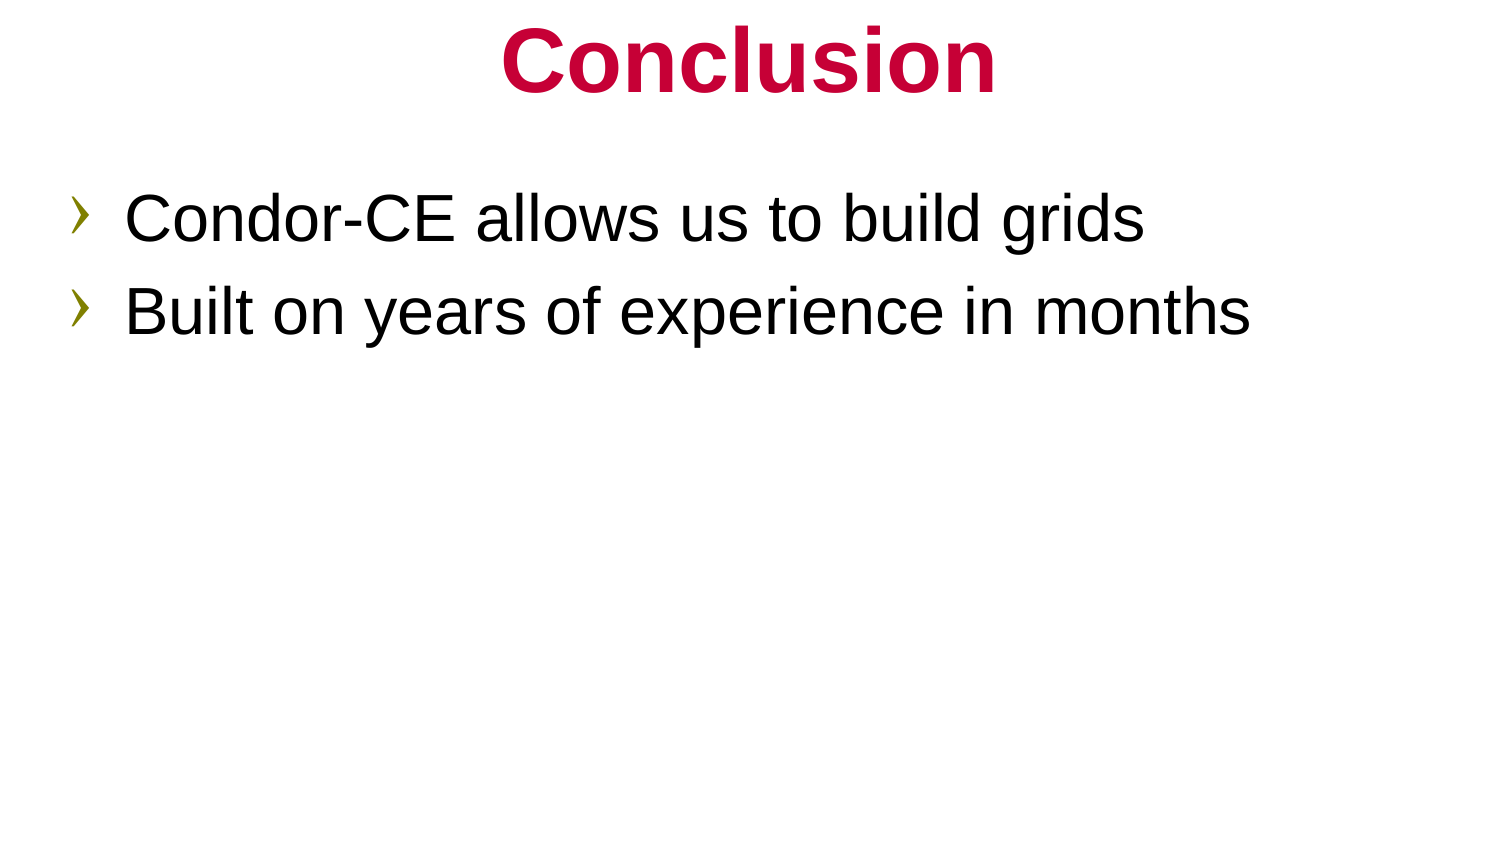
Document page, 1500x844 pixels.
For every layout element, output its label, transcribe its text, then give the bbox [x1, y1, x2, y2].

list Condor-CE allows us to build grids Built on years of experience in months [52, 166, 1431, 687]
title Conclusion [0, 0, 1500, 113]
